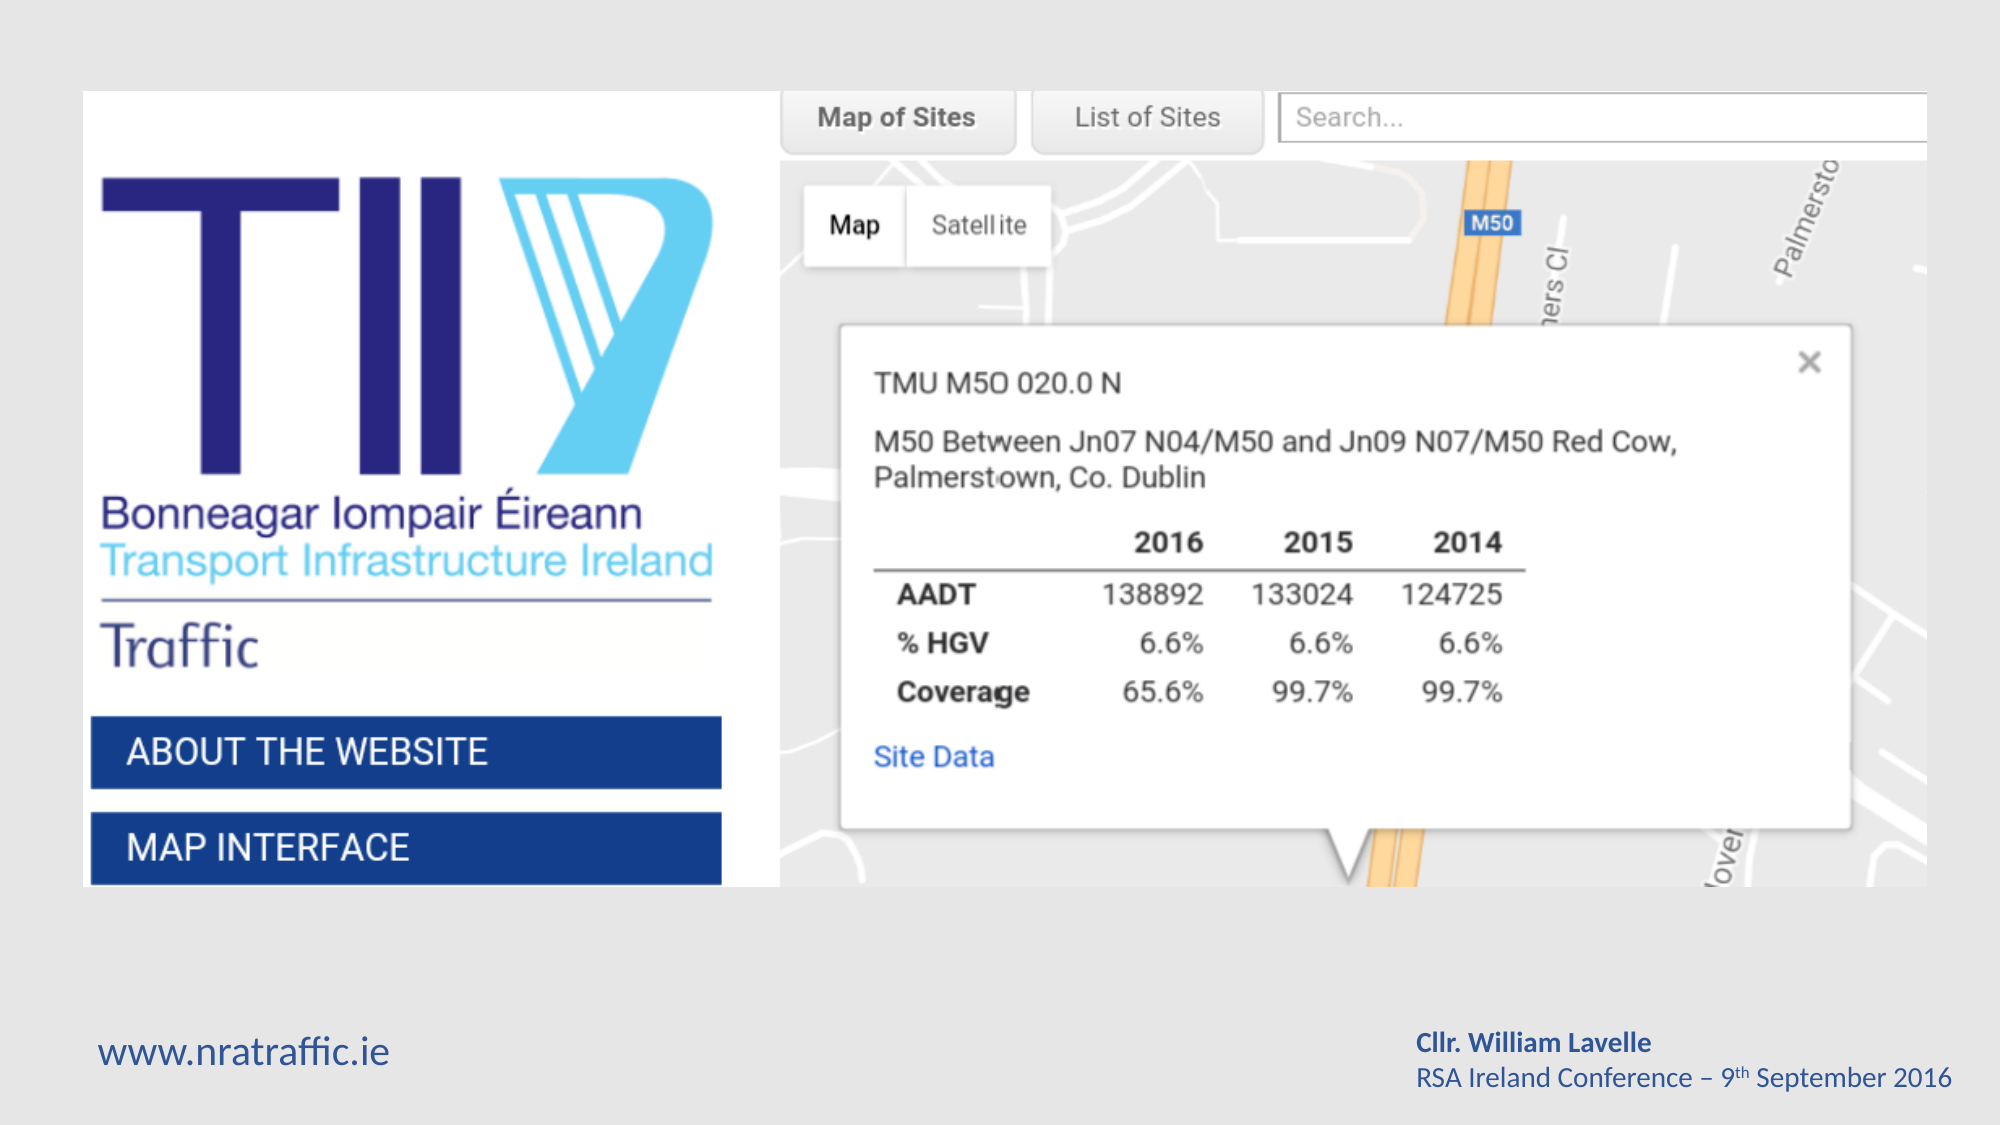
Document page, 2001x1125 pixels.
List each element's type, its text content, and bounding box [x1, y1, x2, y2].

picture [82, 91, 1927, 887]
text_box Cllr. William Lavelle RSA Ireland Conference – 9th September 2016 [1401, 1015, 1991, 1101]
text_box www.nratraffic.ie [83, 1015, 672, 1081]
